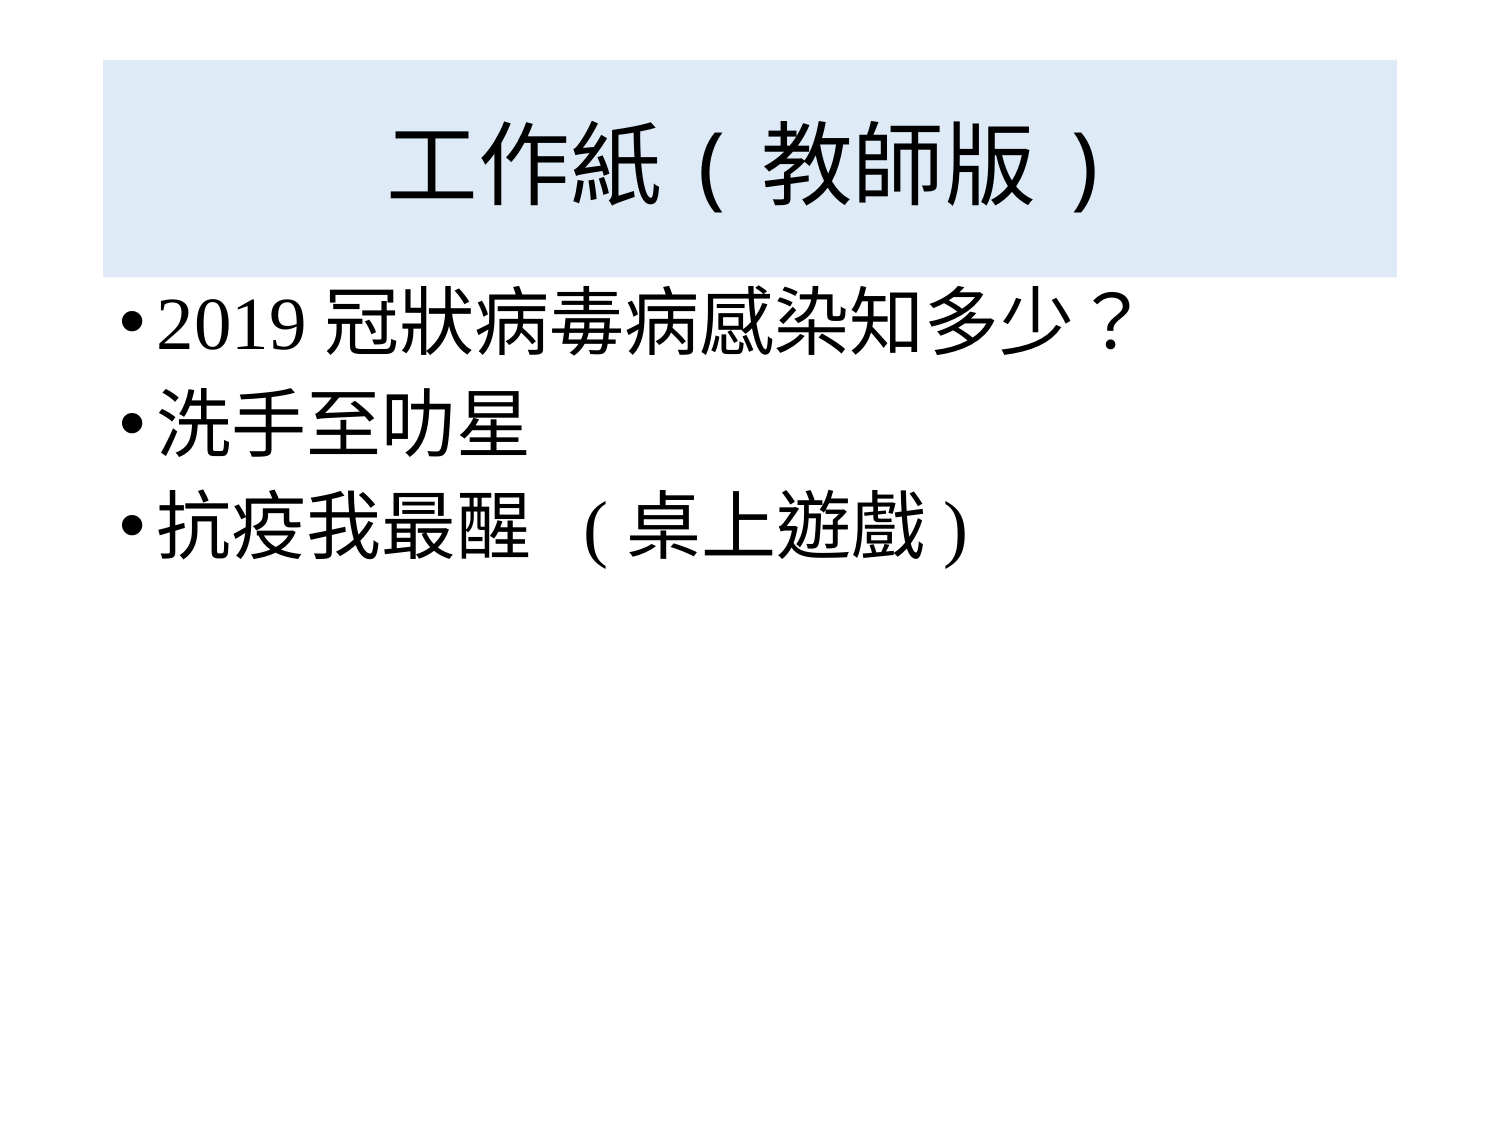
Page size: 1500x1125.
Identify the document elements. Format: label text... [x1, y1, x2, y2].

list 2019冠狀病毒病感染知多少？ 洗手至叻星 抗疫我最醒 (桌上遊戲) [104, 277, 1398, 992]
title 工作紙(教師版) [103, 59, 1397, 278]
